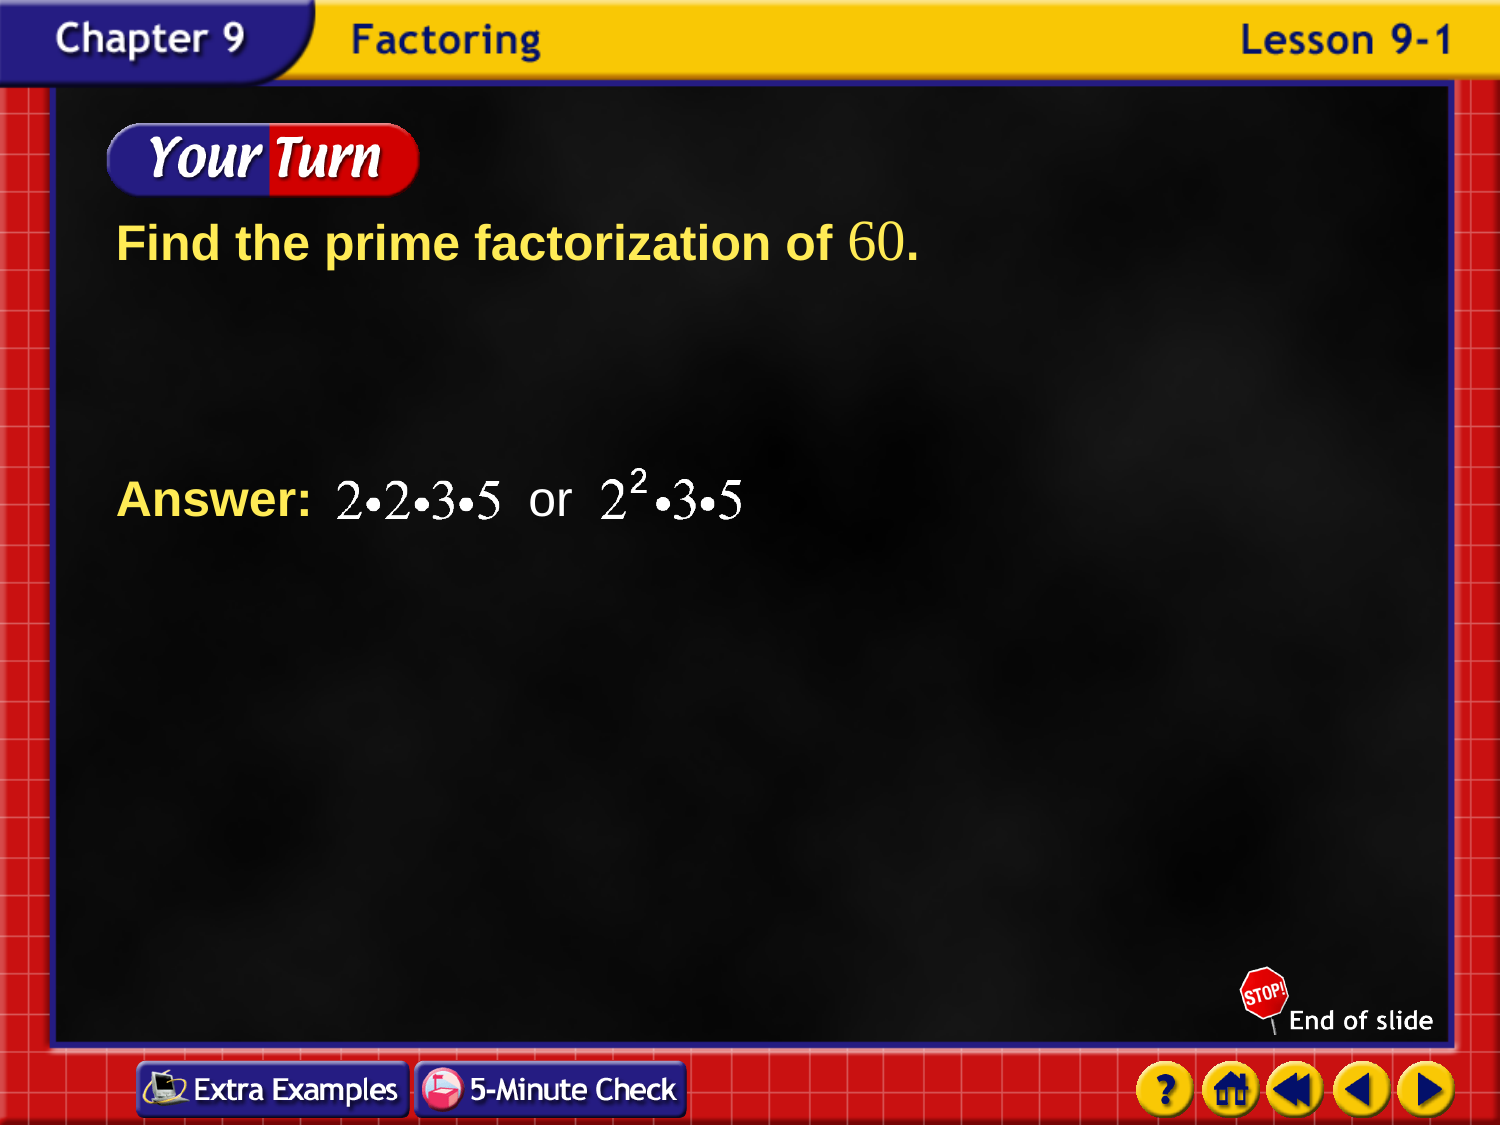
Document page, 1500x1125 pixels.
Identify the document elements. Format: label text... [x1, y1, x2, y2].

text_box Find the prime factorization of 60. [101, 202, 1475, 281]
picture [0, 0, 1500, 540]
picture [0, 541, 1500, 1125]
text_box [100, 463, 1481, 549]
